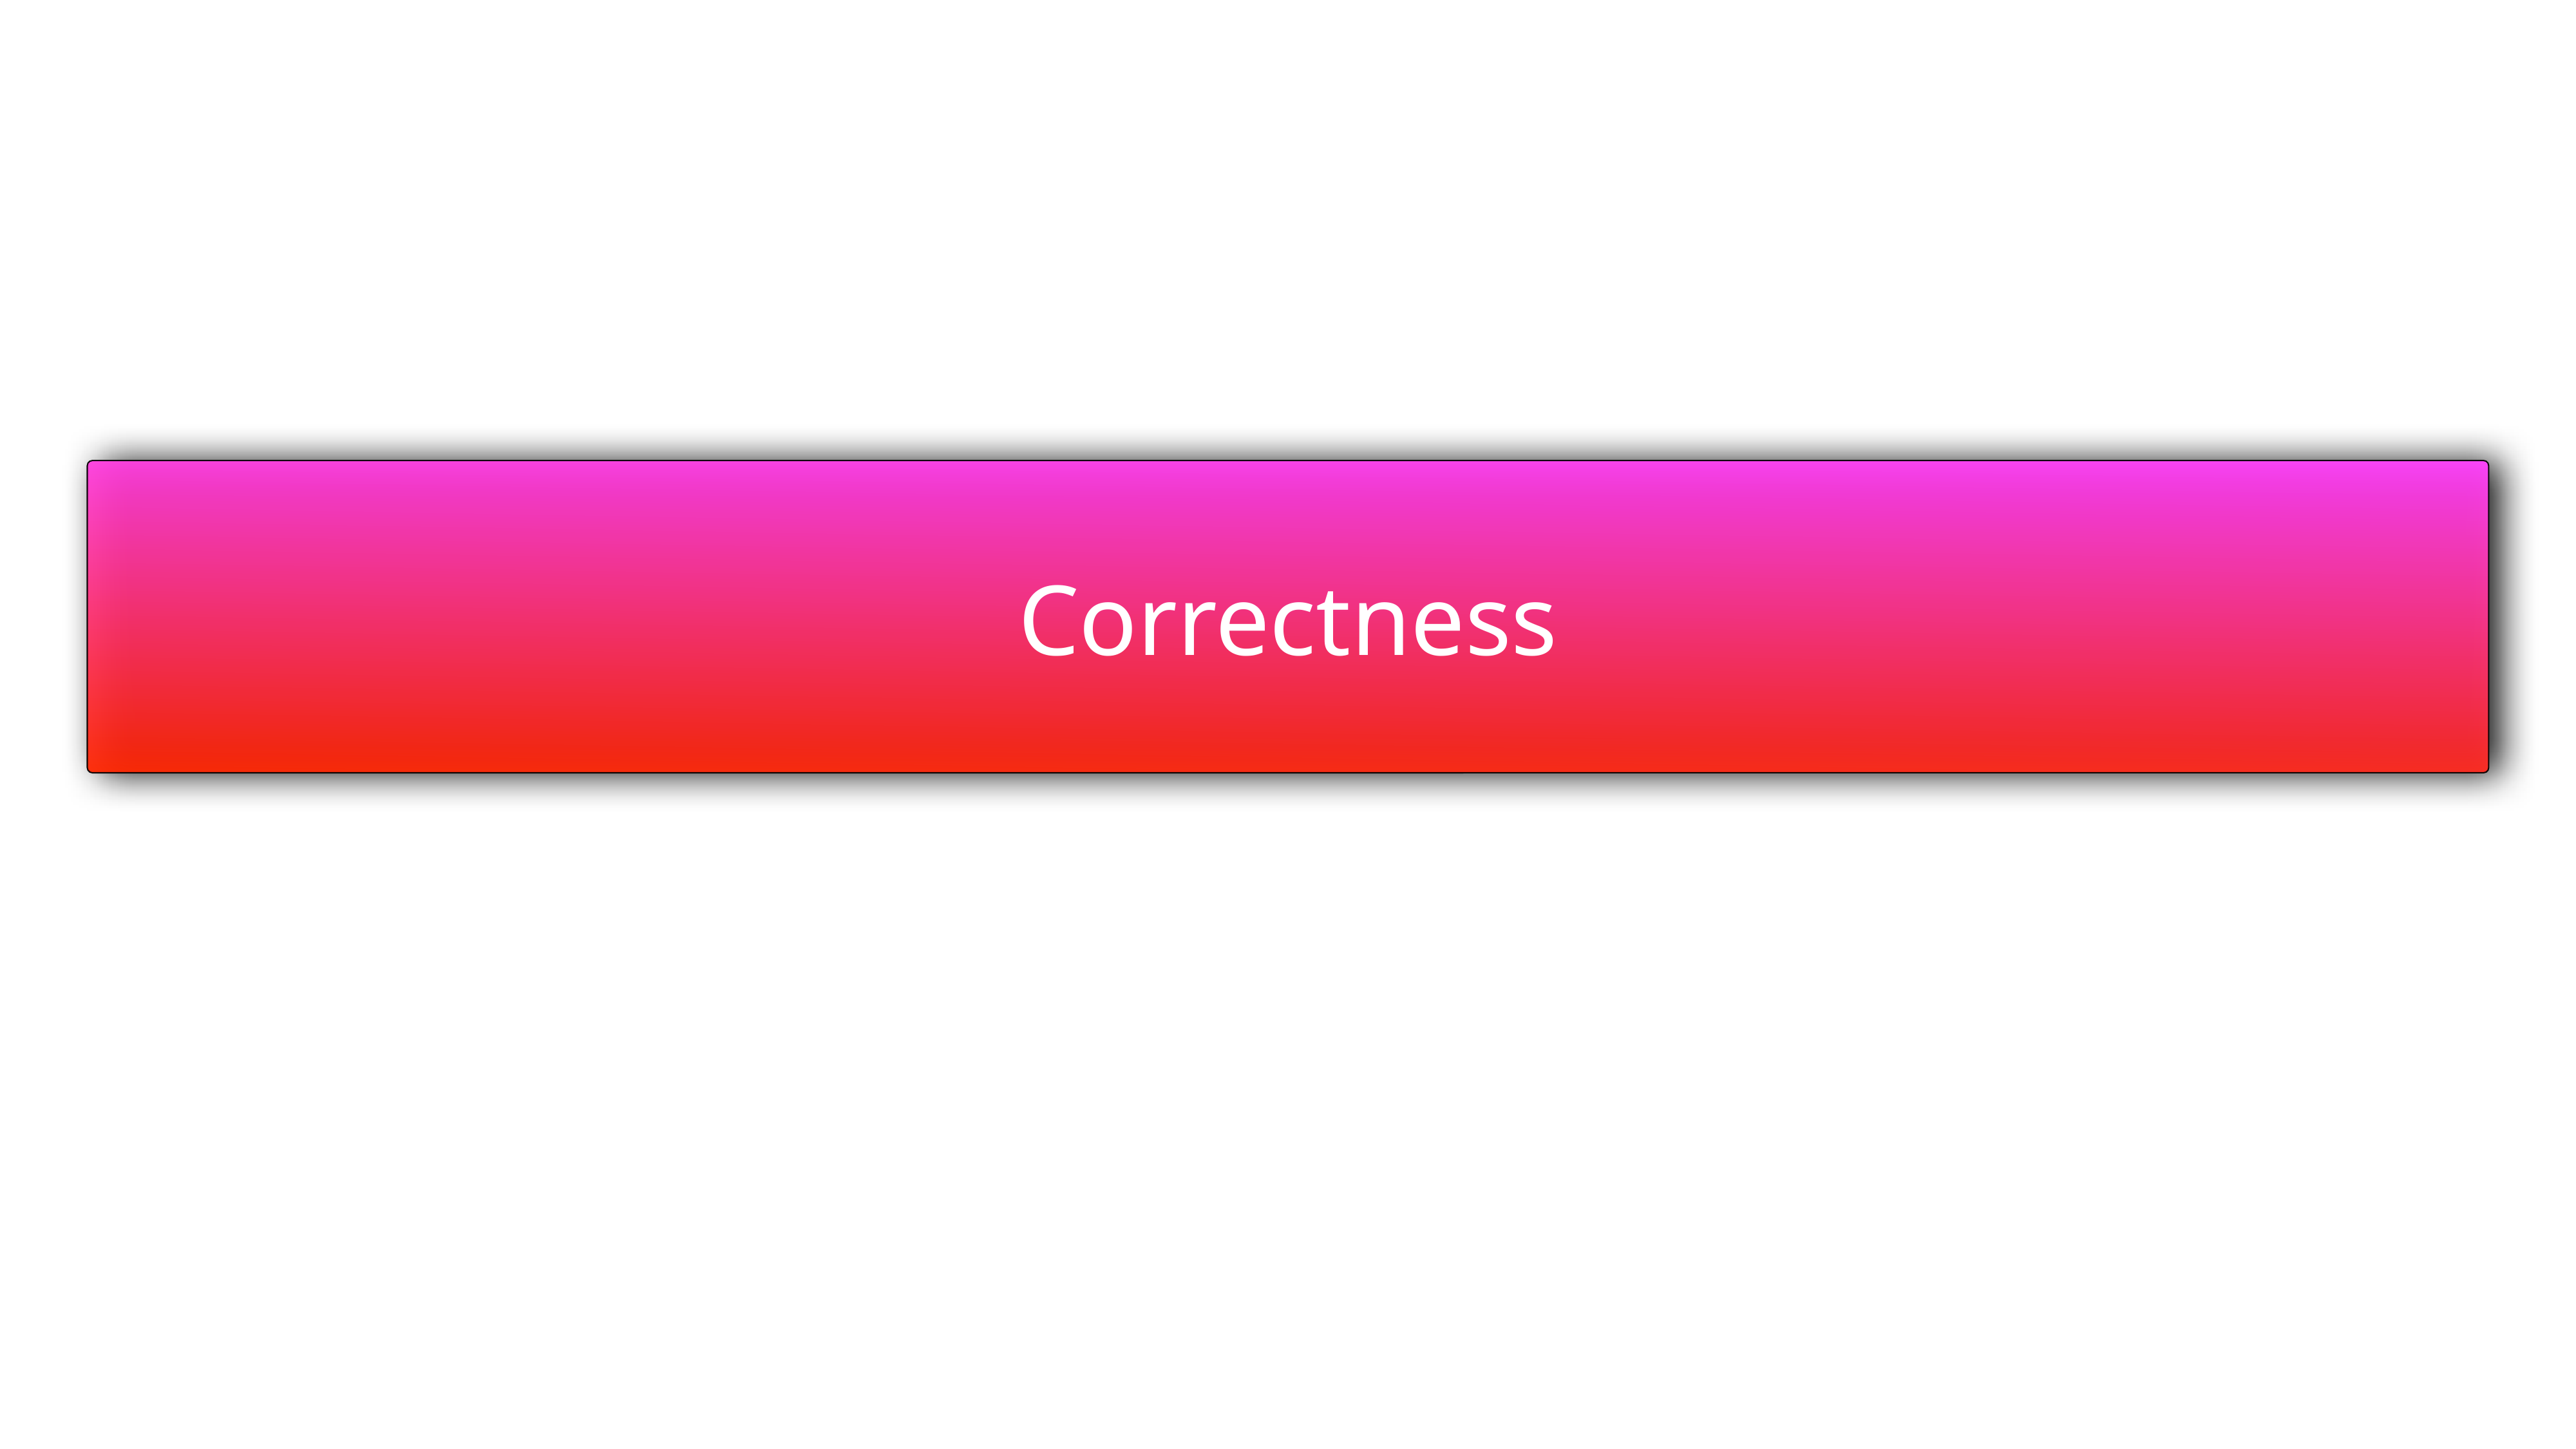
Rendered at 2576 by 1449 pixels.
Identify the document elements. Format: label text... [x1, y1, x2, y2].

text_box Correctness [87, 460, 2489, 773]
